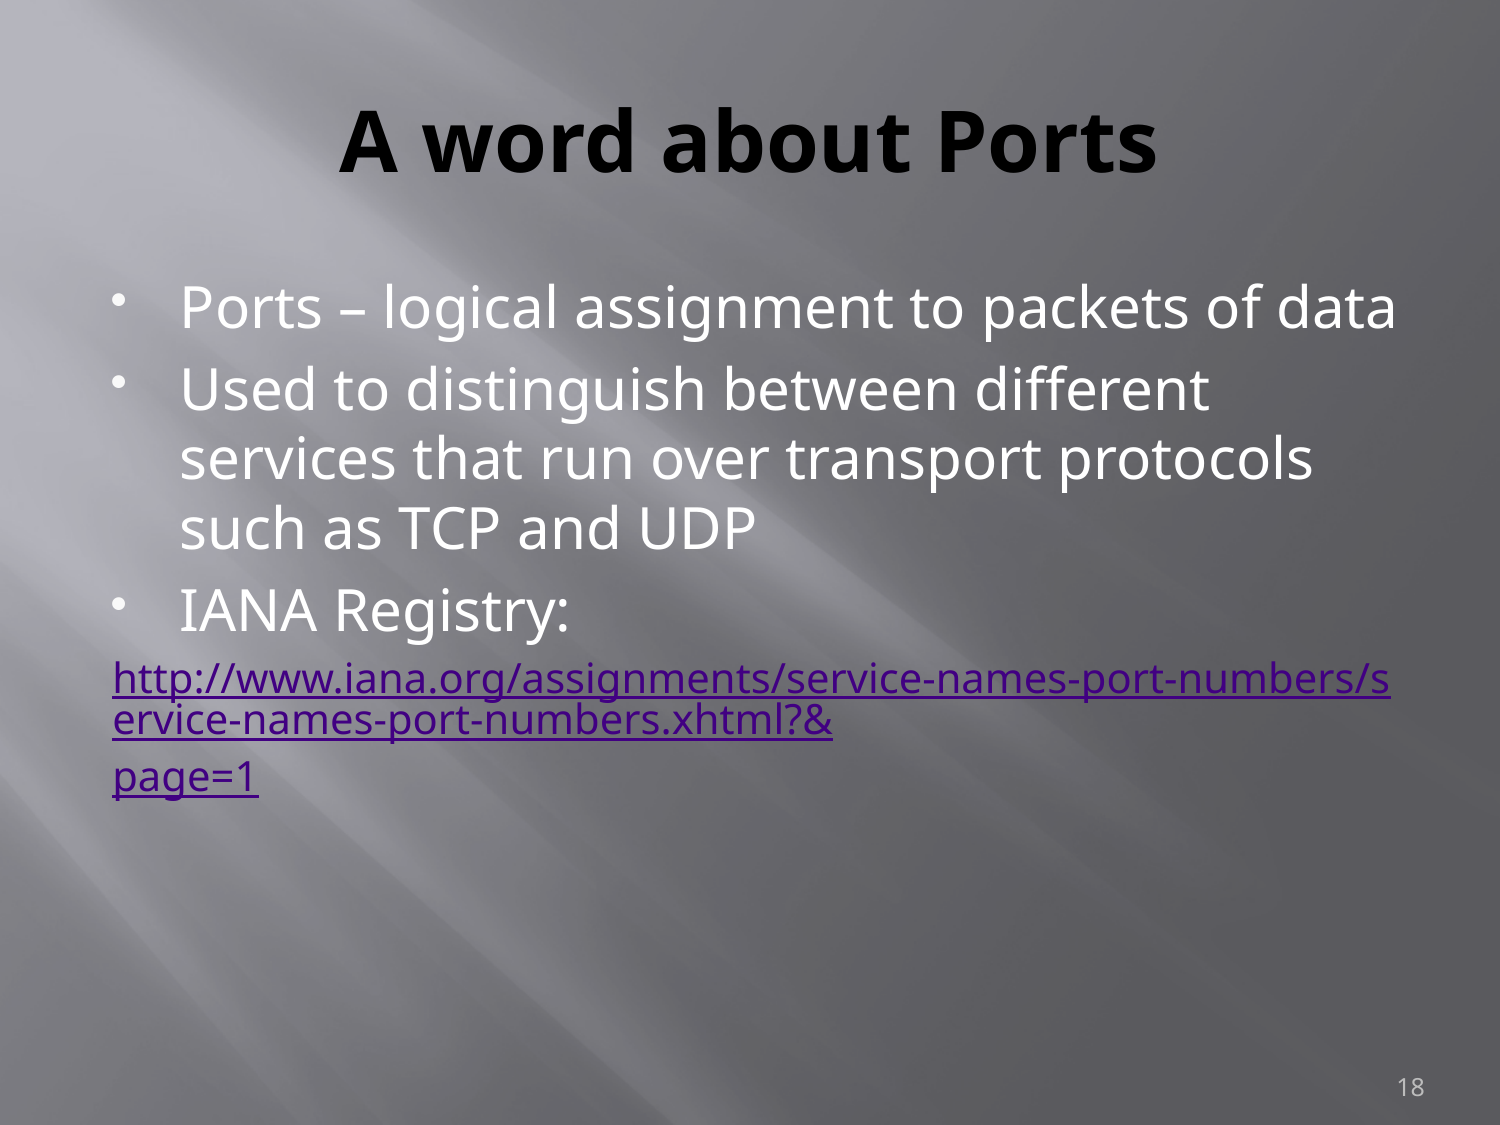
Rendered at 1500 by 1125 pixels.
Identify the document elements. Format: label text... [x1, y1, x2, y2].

title A word about Ports [75, 45, 1425, 233]
slide_number 18 [1299, 1052, 1425, 1113]
list Ports – logical assignment to packets of data Used to distinguish between different services that run over transport protocols such as TCP and UDP IANA Registry: http://www.iana.org/assignments/service-names-port-numbers/service-names-port-numbers.xhtml?&page=1 [75, 262, 1425, 1035]
